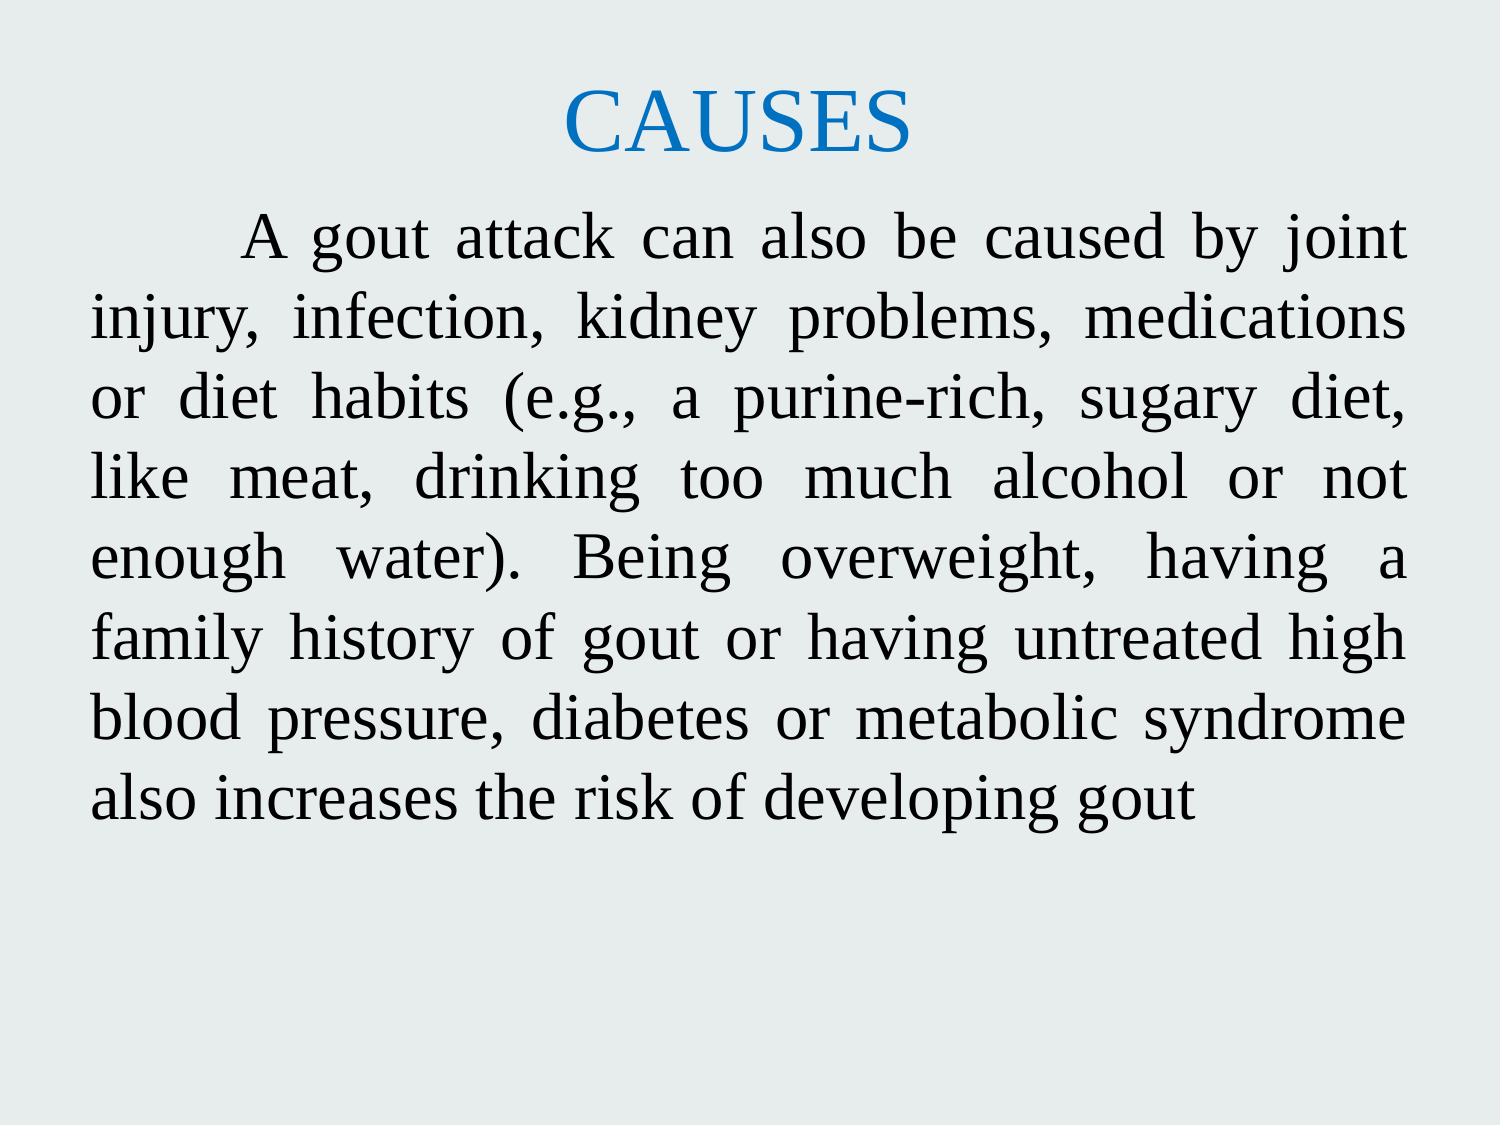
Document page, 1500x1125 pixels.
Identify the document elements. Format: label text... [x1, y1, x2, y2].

title CAUSES [75, 45, 1425, 184]
list A gout attack can also be caused by joint injury, infection, kidney problems, medications or diet habits (e.g., a purine-rich, sugary diet, like meat, drinking too much alcohol or not enough water). Being overweight, having a family history of gout or having untreated high blood pressure, diabetes or metabolic syndrome also increases the risk of developing gout [75, 184, 1425, 1005]
